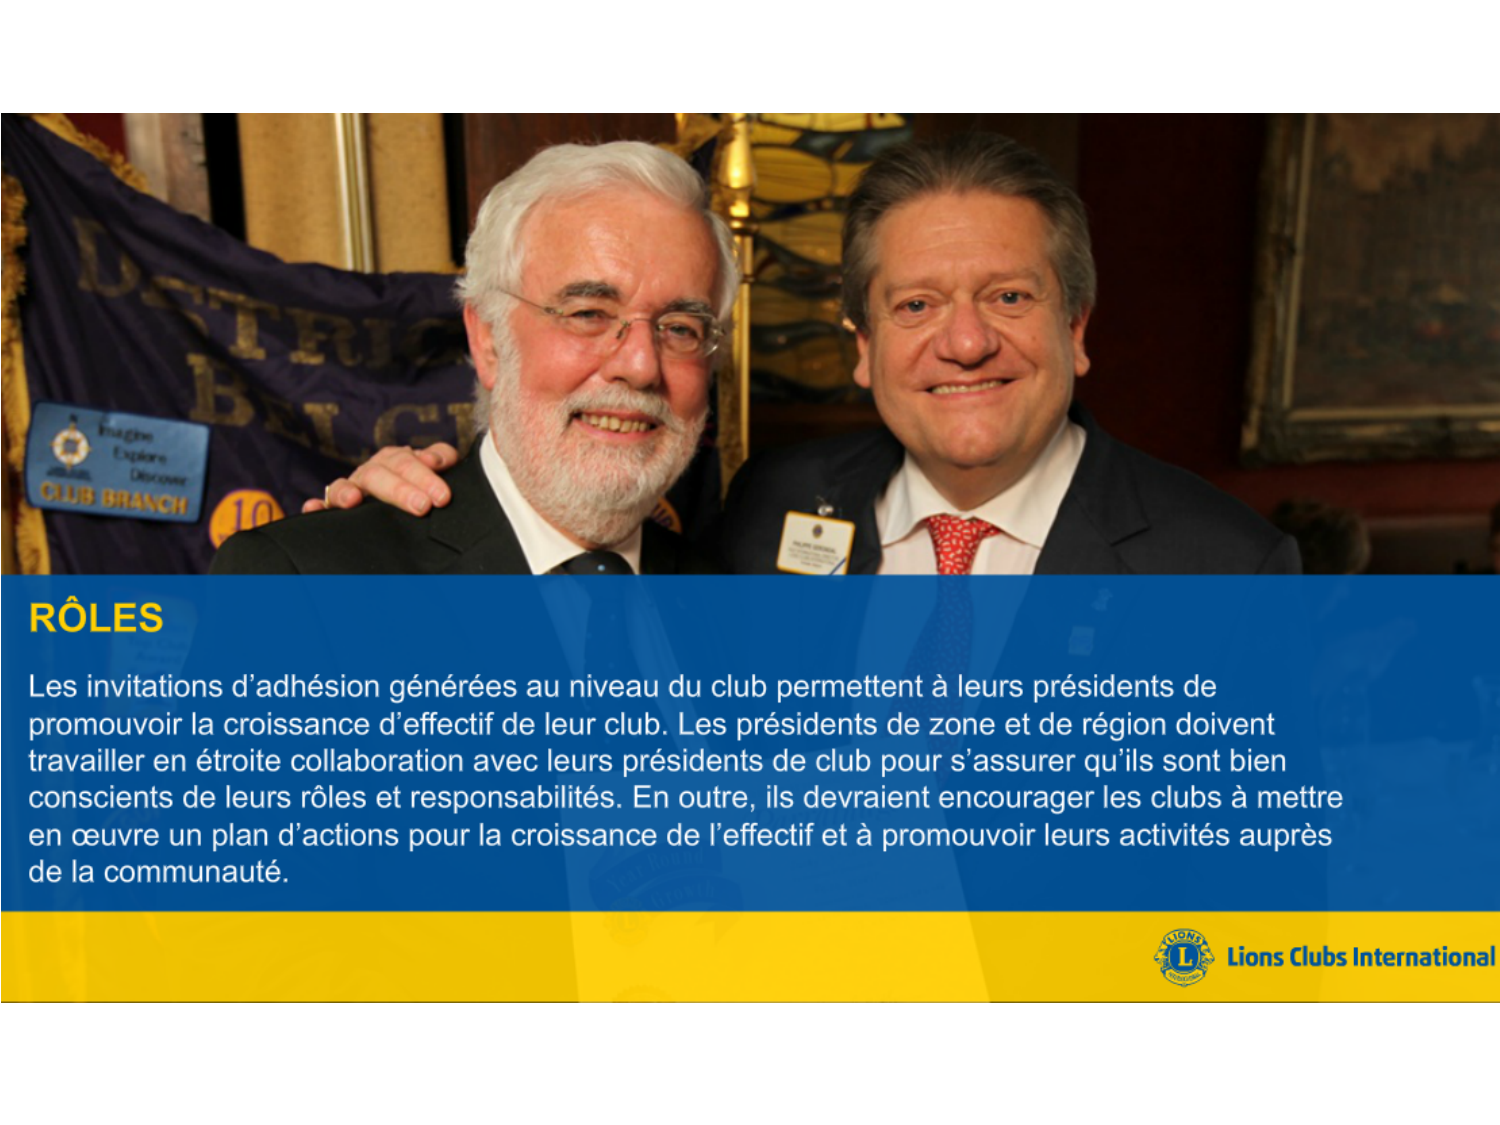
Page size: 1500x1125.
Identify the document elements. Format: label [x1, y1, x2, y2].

picture [0, 113, 1500, 1004]
